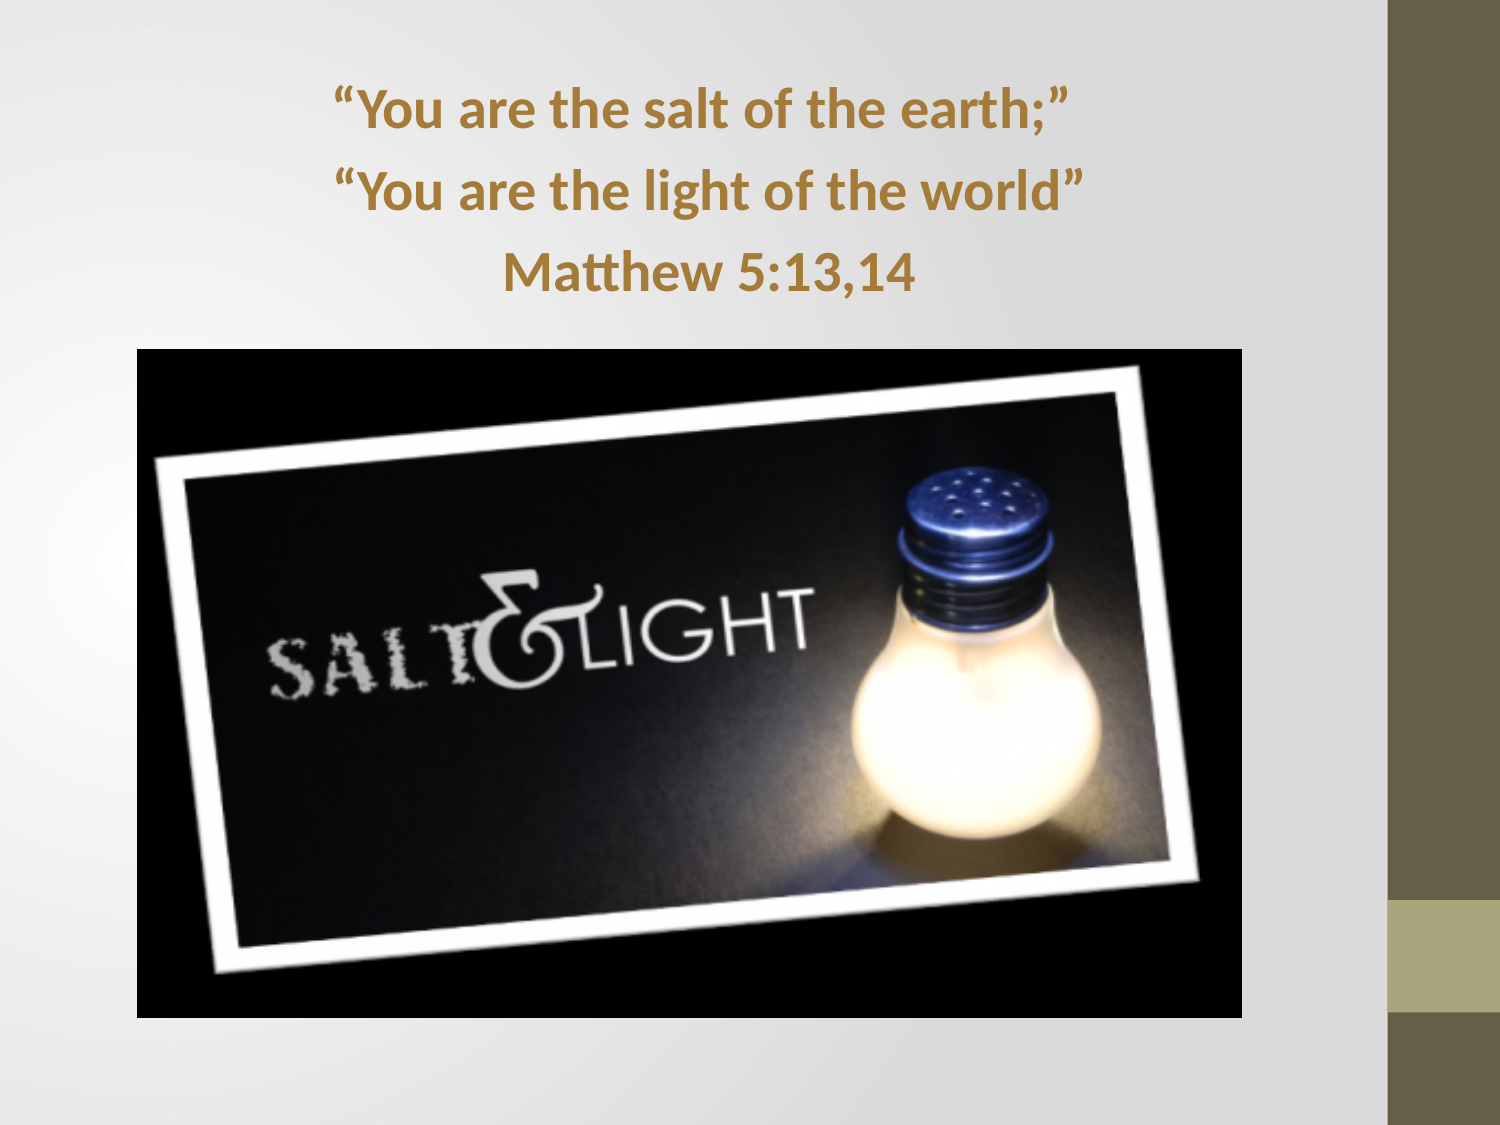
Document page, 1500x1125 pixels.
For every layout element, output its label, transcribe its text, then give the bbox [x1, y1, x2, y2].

picture [136, 349, 1243, 1018]
list “You are the salt of the earth;” “You are the light of the world” Matthew 5:13,14 [75, 62, 1325, 1050]
